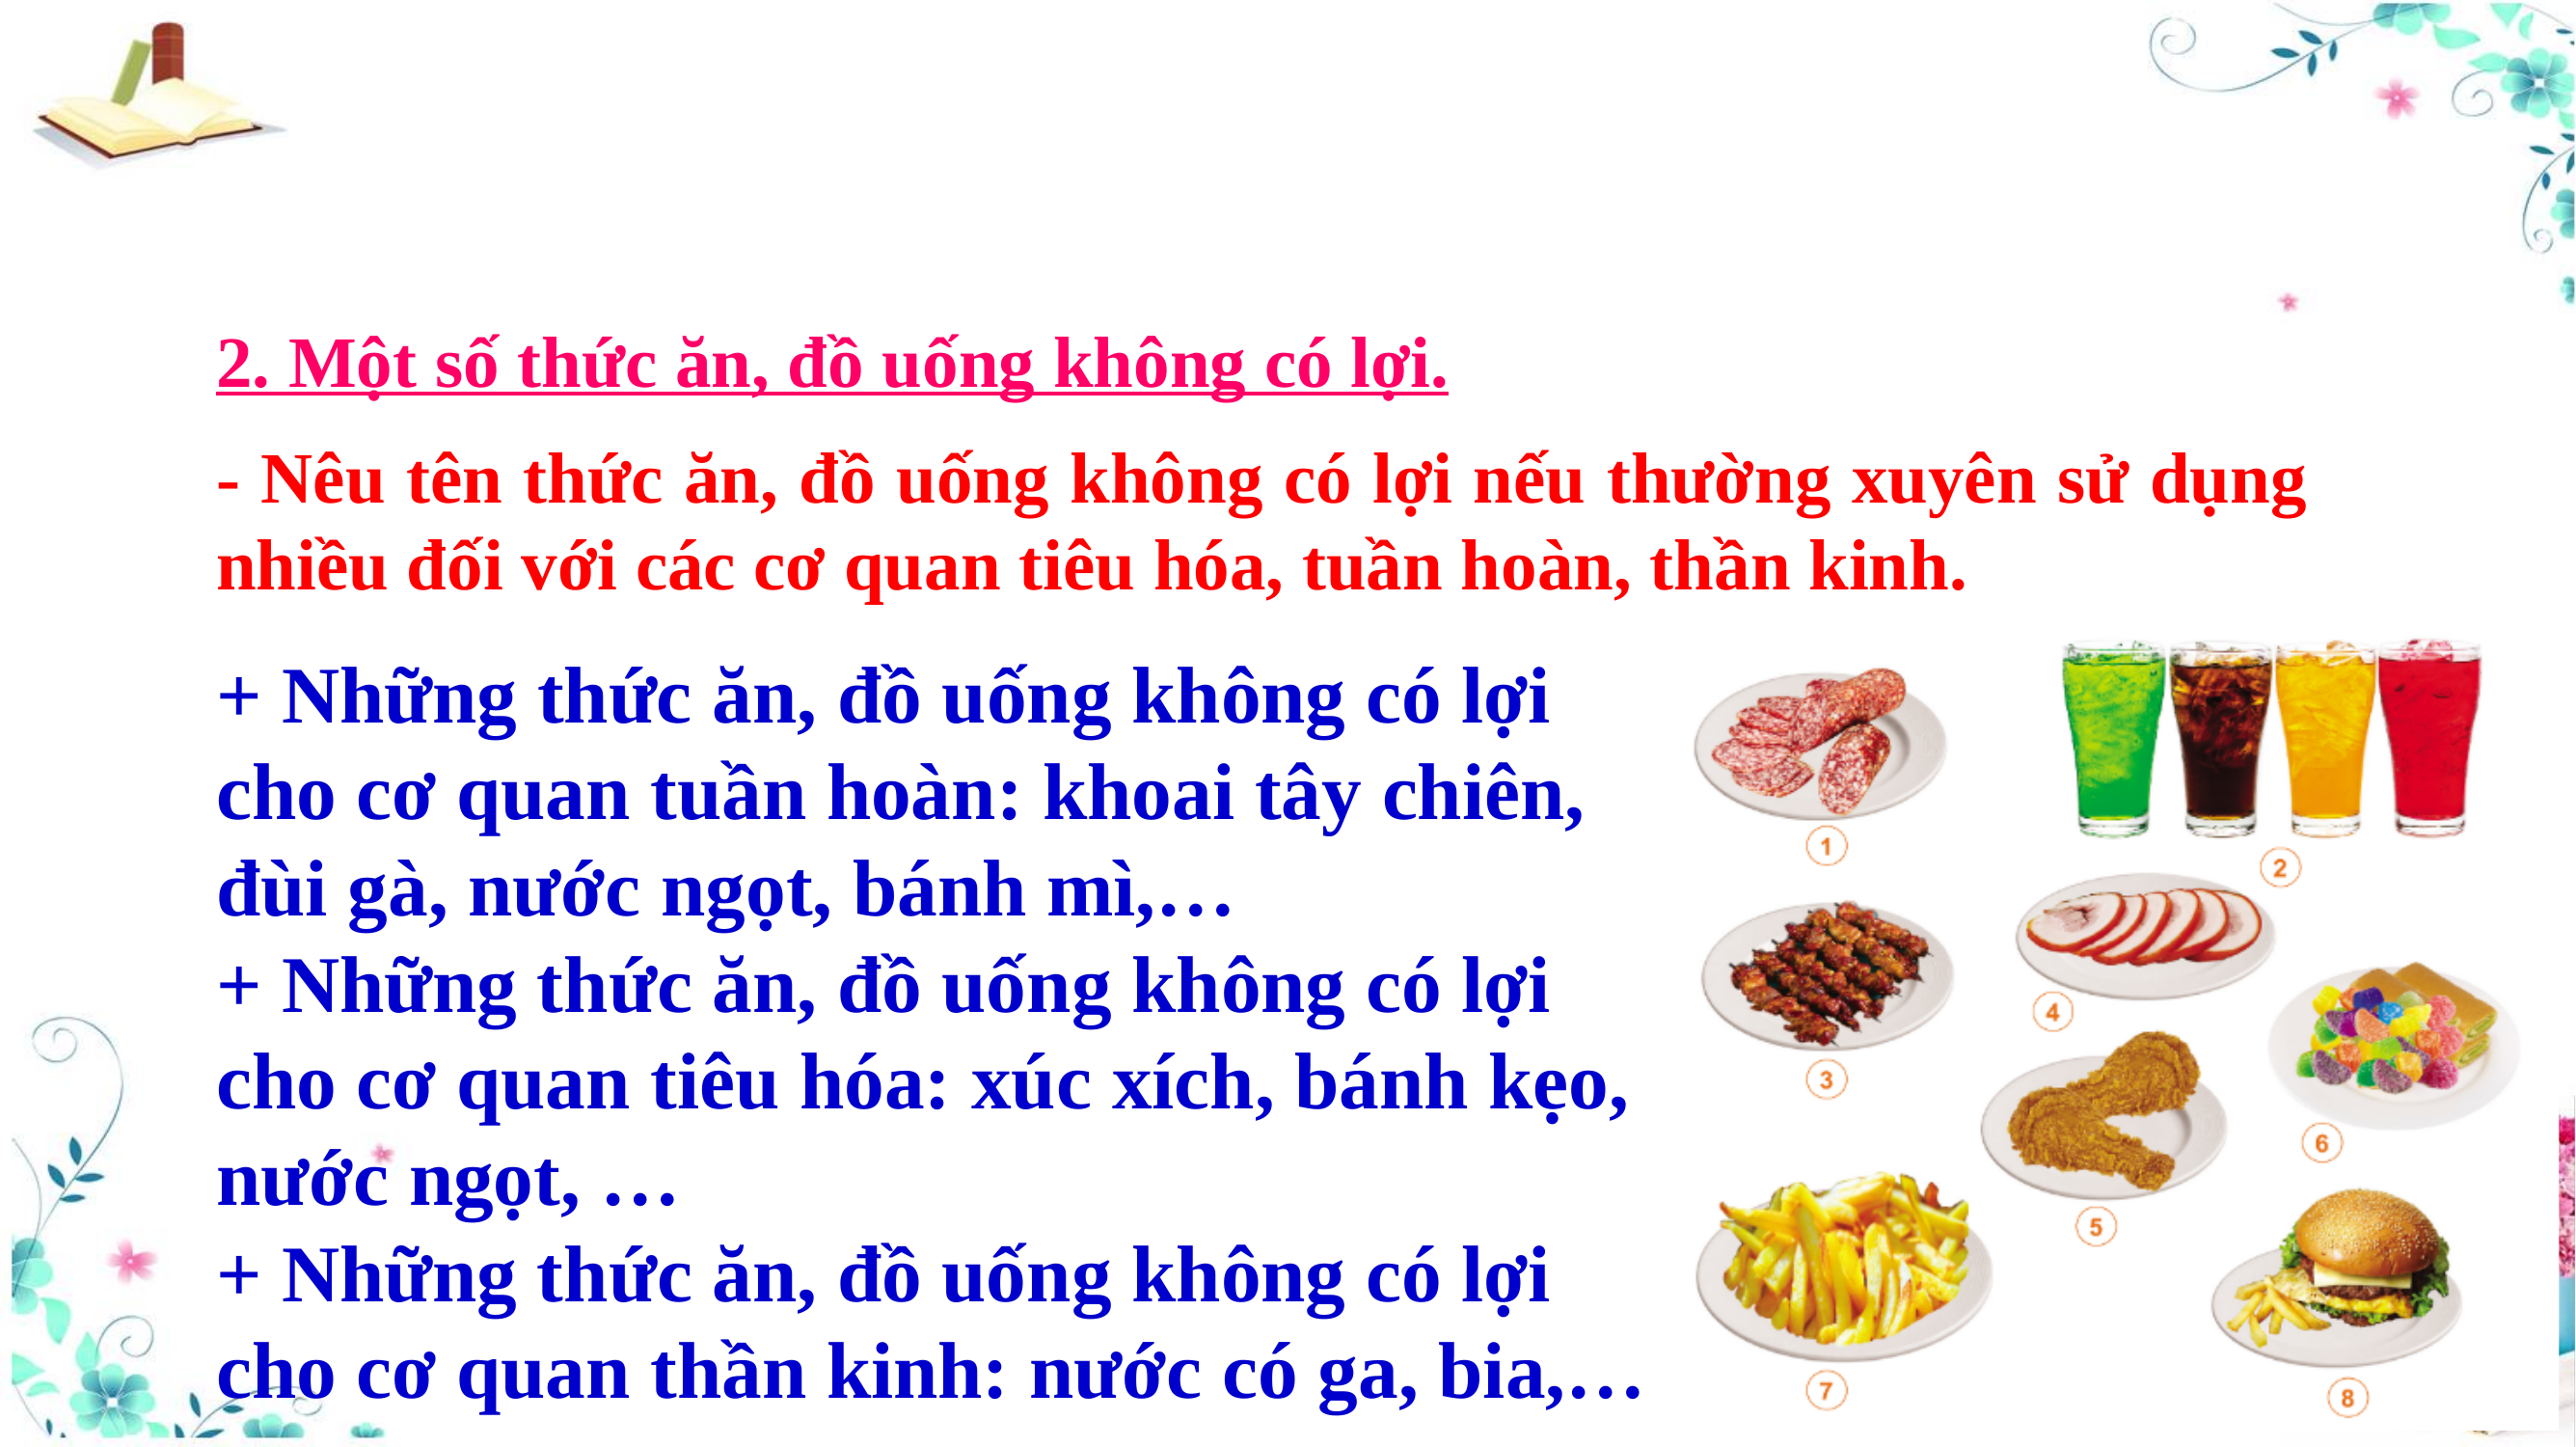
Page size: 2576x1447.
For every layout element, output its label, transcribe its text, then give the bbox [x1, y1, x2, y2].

text_box + Những thức ăn, đồ uống không có lợi cho cơ quan tuần hoàn: khoai tây chiên, đùi gà, nước ngọt, bánh mì,… + Những thức ăn, đồ uống không có lợi cho cơ quan tiêu hóa: xúc xích, bánh kẹo, nước ngọt, … + Những thức ăn, đồ uống không có lợi cho cơ quan thần kinh: nước có ga, bia,… [202, 635, 1660, 1422]
text_box - Nêu tên thức ăn, đồ uống không có lợi nếu thường xuyên sử dụng nhiều đối với các cơ quan tiêu hóa, tuần hoàn, thần kinh. [202, 423, 2322, 613]
picture [0, 0, 2576, 1447]
text_box 2. Một số thức ăn, đồ uống không có lợi. [202, 308, 1743, 410]
